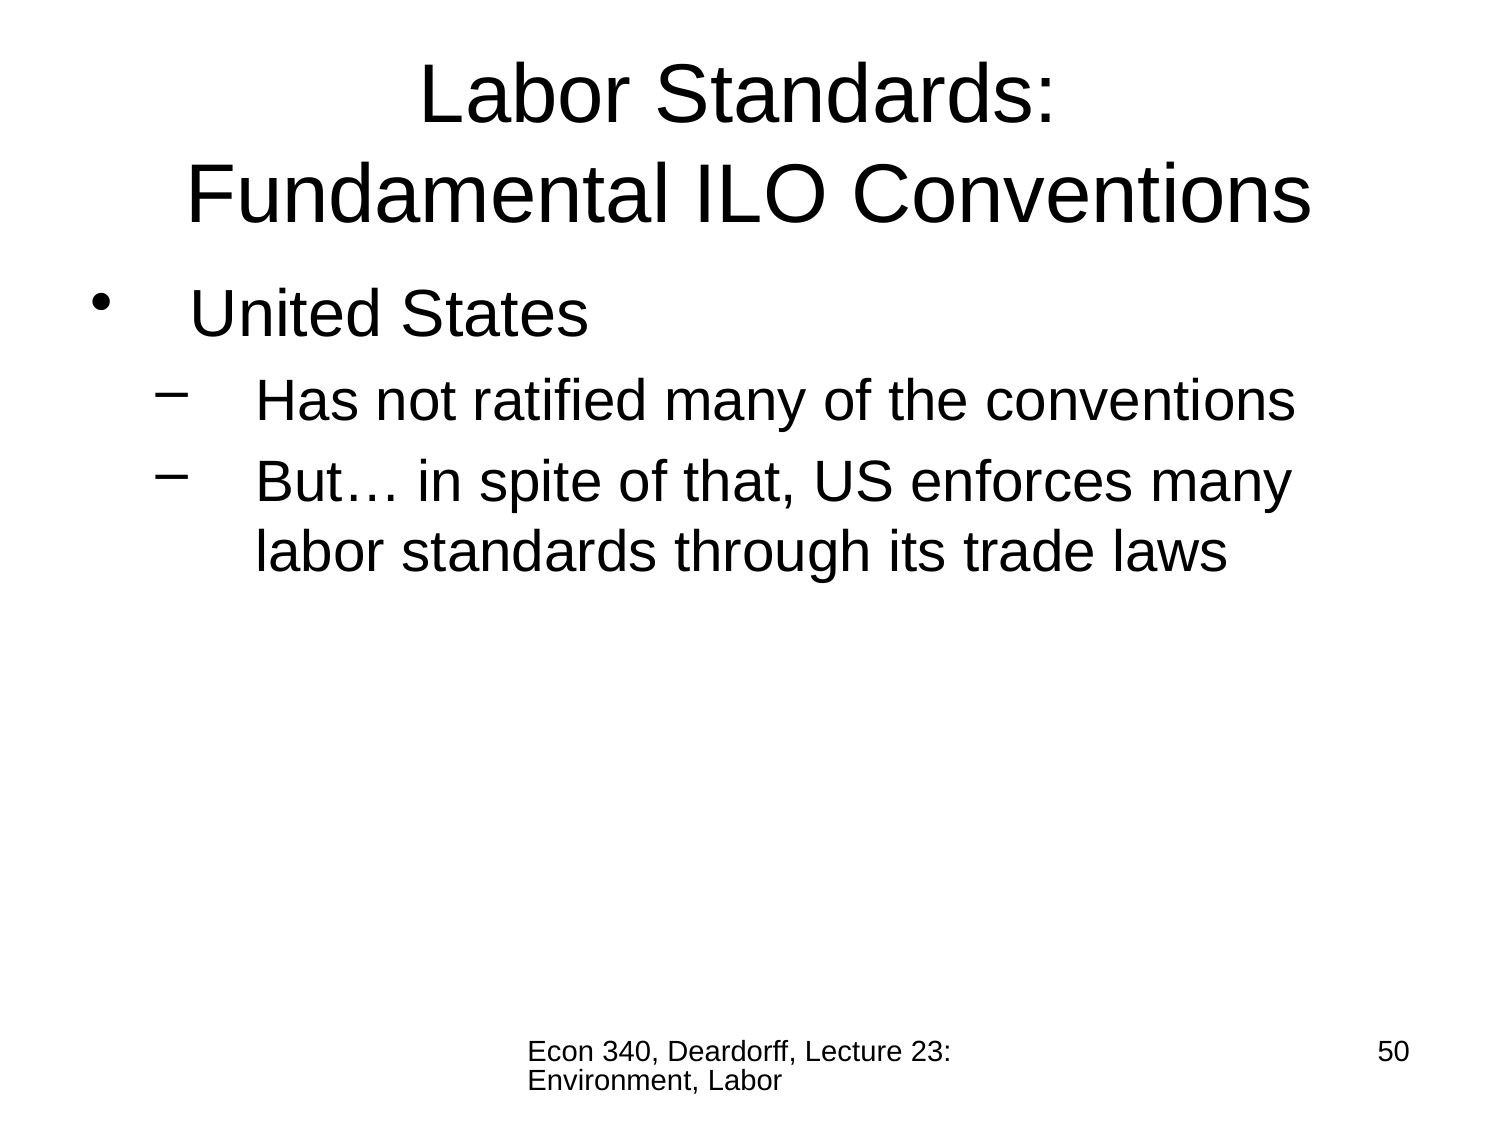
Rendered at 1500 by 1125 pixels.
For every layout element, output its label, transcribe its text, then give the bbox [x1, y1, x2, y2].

list United States Has not ratified many of the conventions But… in spite of that, US enforces many labor standards through its trade laws [74, 262, 1426, 1006]
title Labor Standards: Fundamental ILO Conventions [74, 44, 1426, 233]
slide_number 50 [1074, 1024, 1426, 1103]
footer Econ 340, Deardorff, Lecture 23: Environment, Labor [512, 1024, 988, 1103]
